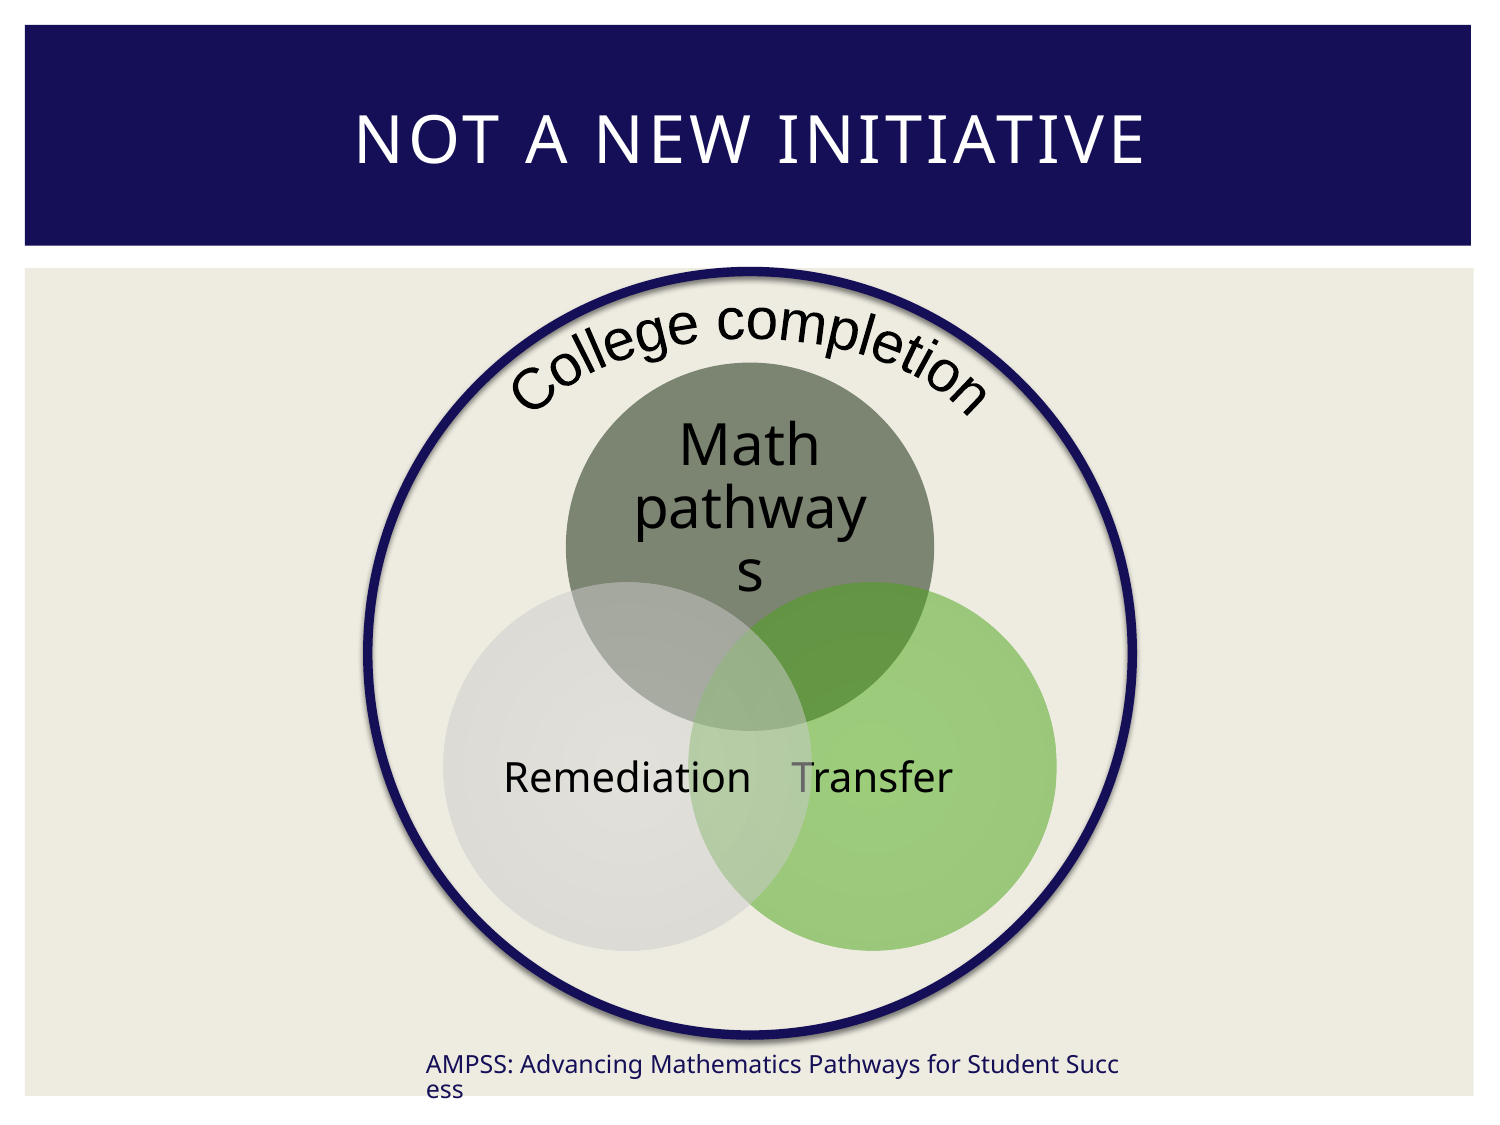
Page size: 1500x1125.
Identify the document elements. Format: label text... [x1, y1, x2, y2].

footer AMPSS: Advancing Mathematics Pathways for Student Success [410, 1042, 1148, 1088]
title Not a new initiative [62, 50, 1438, 223]
text_box [512, 270, 988, 353]
text_box [547, 978, 953, 1036]
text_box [316, 354, 1184, 969]
